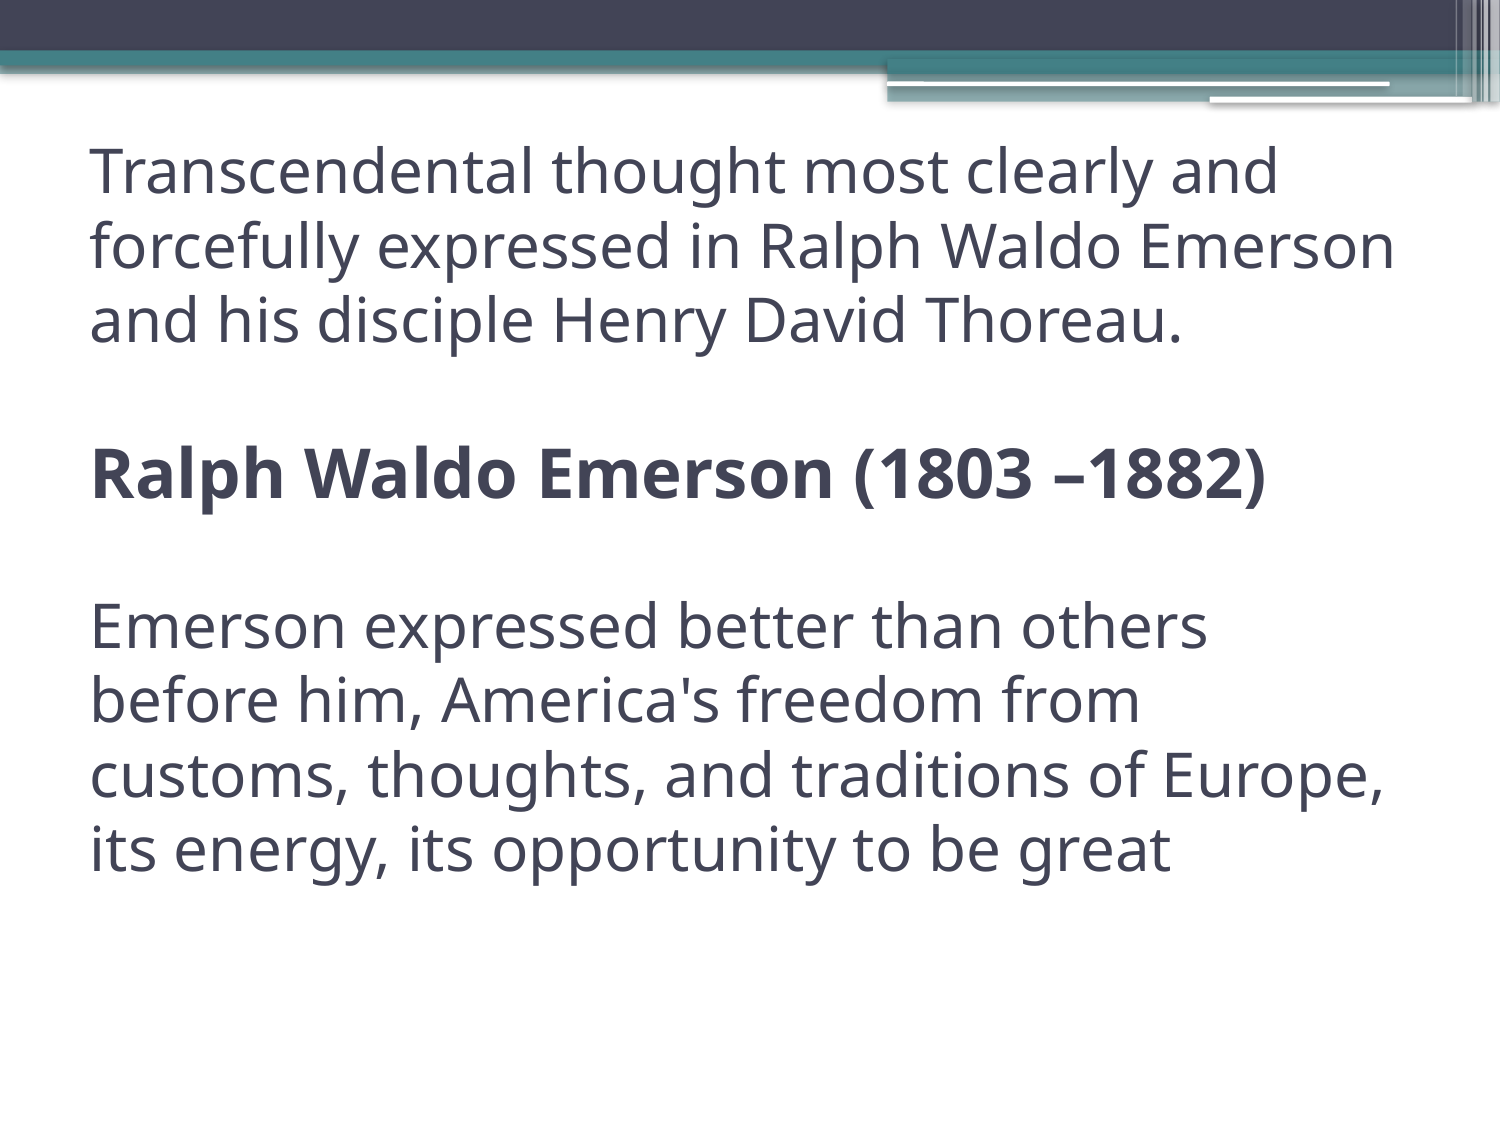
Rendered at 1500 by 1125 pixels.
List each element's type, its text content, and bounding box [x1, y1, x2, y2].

title Transcendental thought most clearly and forcefully expressed in Ralph Waldo Emerson and his disciple Henry David Thoreau. Ralph Waldo Emerson (1803 –1882) Emerson expressed better than others before him, America's freedom from customs, thoughts, and traditions of Europe, its energy, its opportunity to be great [75, 37, 1425, 1088]
